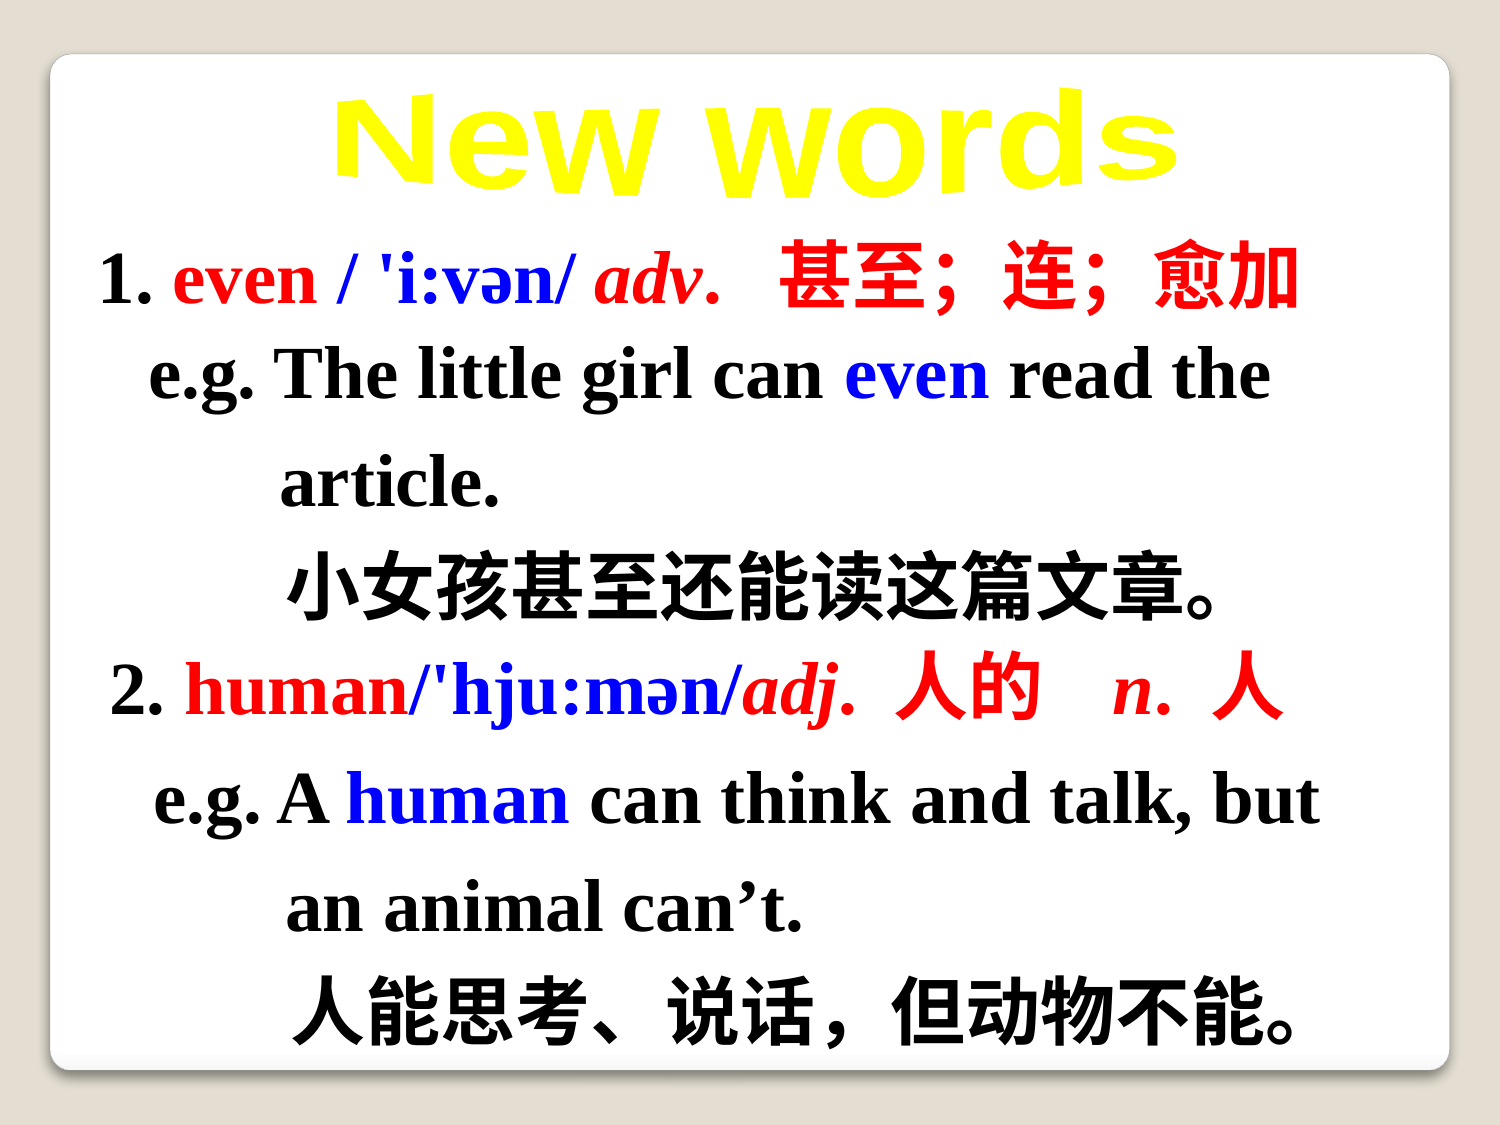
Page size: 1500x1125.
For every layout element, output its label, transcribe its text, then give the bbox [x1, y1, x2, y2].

text_box e.g. A human can think and talk, but an animal can’t. 人能思考、说话，但动物不能。 [139, 723, 1427, 1062]
text_box 2. human/'hju:mən/adj. 人的 n. 人 [94, 614, 1353, 737]
text_box e.g. The little girl can even read the article. 小女孩甚至还能读这篇文章。 [133, 297, 1450, 637]
text_box 1. even / 'i:vən/ adv. 甚至；连；愈加 [82, 203, 1353, 326]
